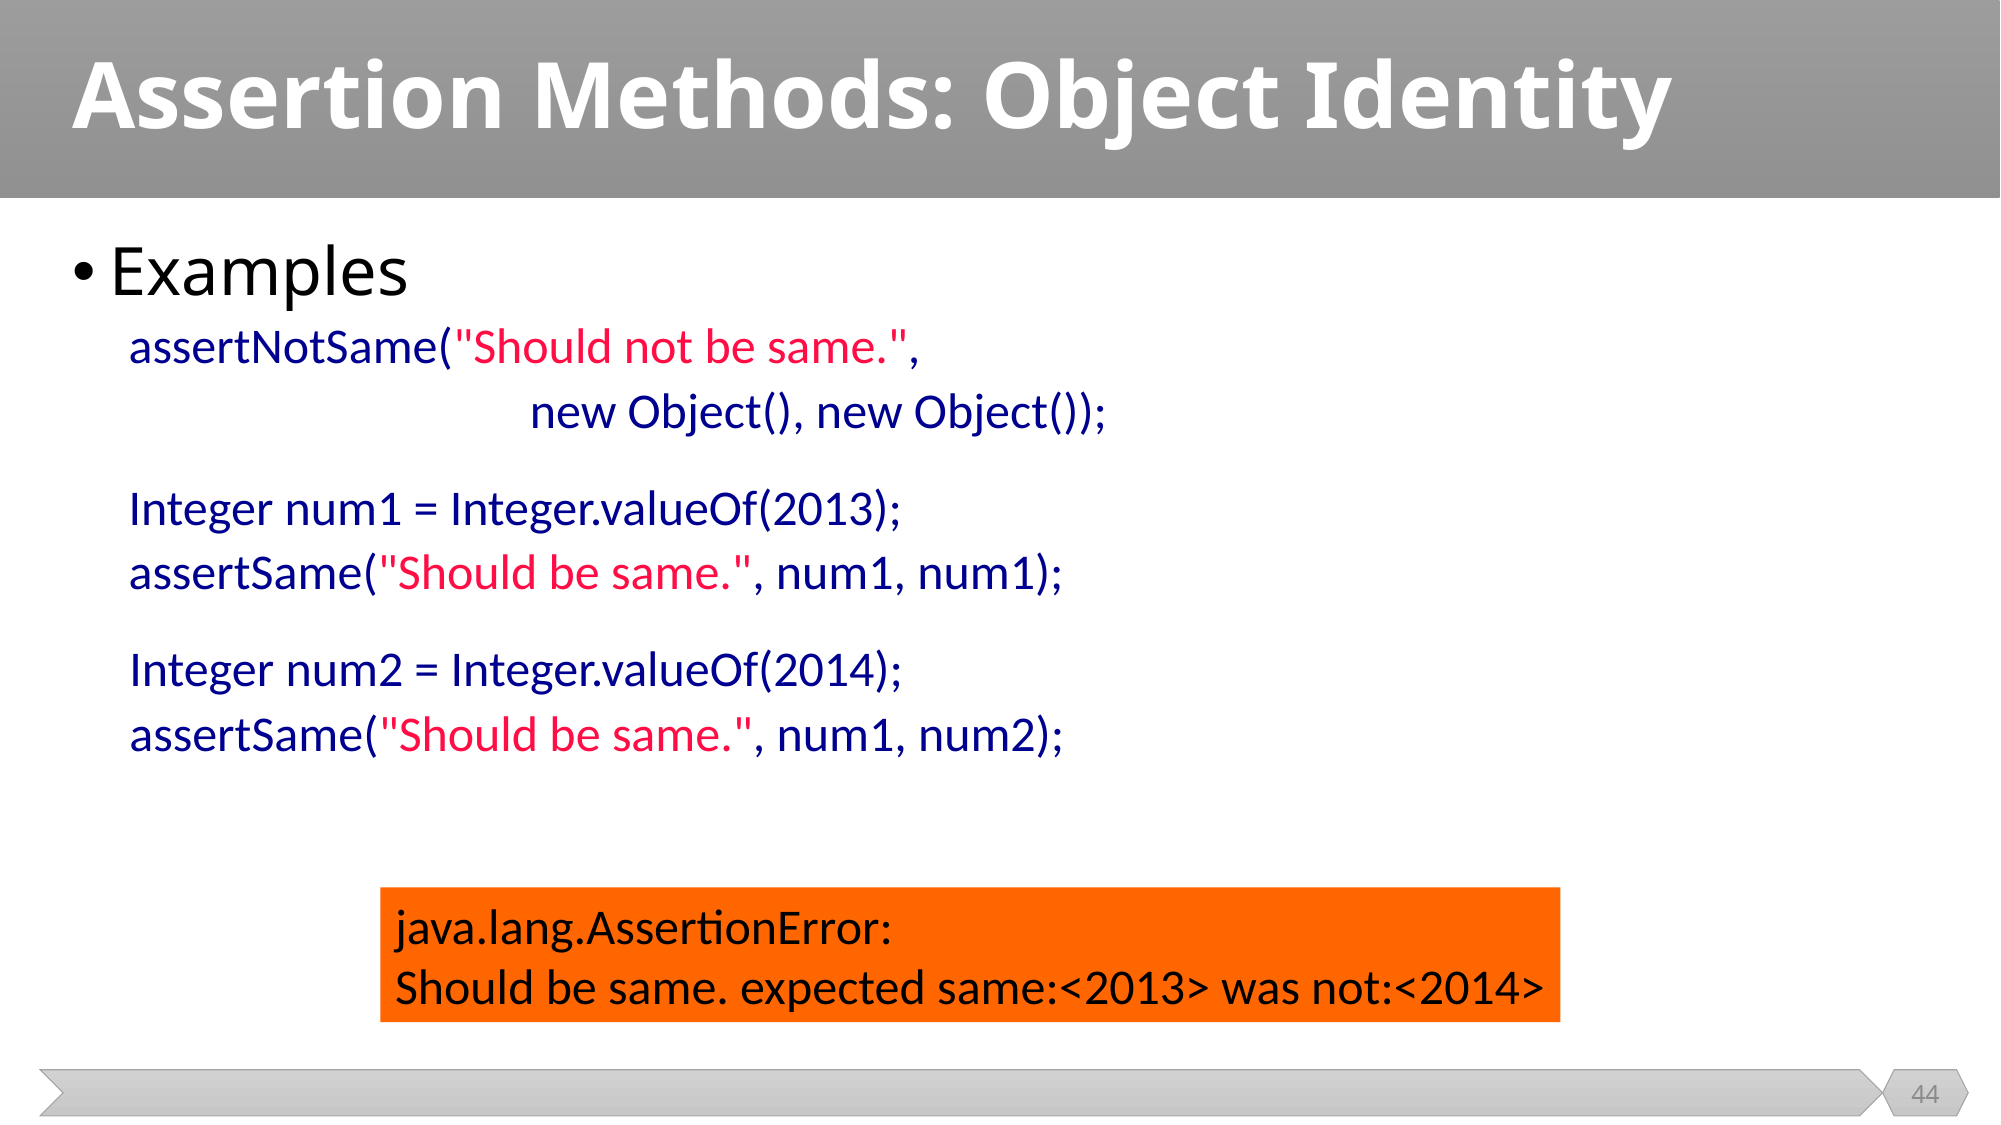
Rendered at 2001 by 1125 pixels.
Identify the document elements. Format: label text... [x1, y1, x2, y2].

slide_number 44 [1882, 1065, 1969, 1125]
text_box java.lang.AssertionError: Should be same. expected same:<2013> was not:<2014> [380, 887, 1561, 1023]
title Assertion Methods: Object Identity [56, 0, 1969, 199]
list Examples assertNotSame("Should not be same.", new Object(), new Object()); Integer num1 = Integer.valueOf(2013); assertSame("Should be same.", num1, num1); Integer num2 = Integer.valueOf(2014); assertSame("Should be same.", num1, num2); [56, 230, 1969, 1010]
